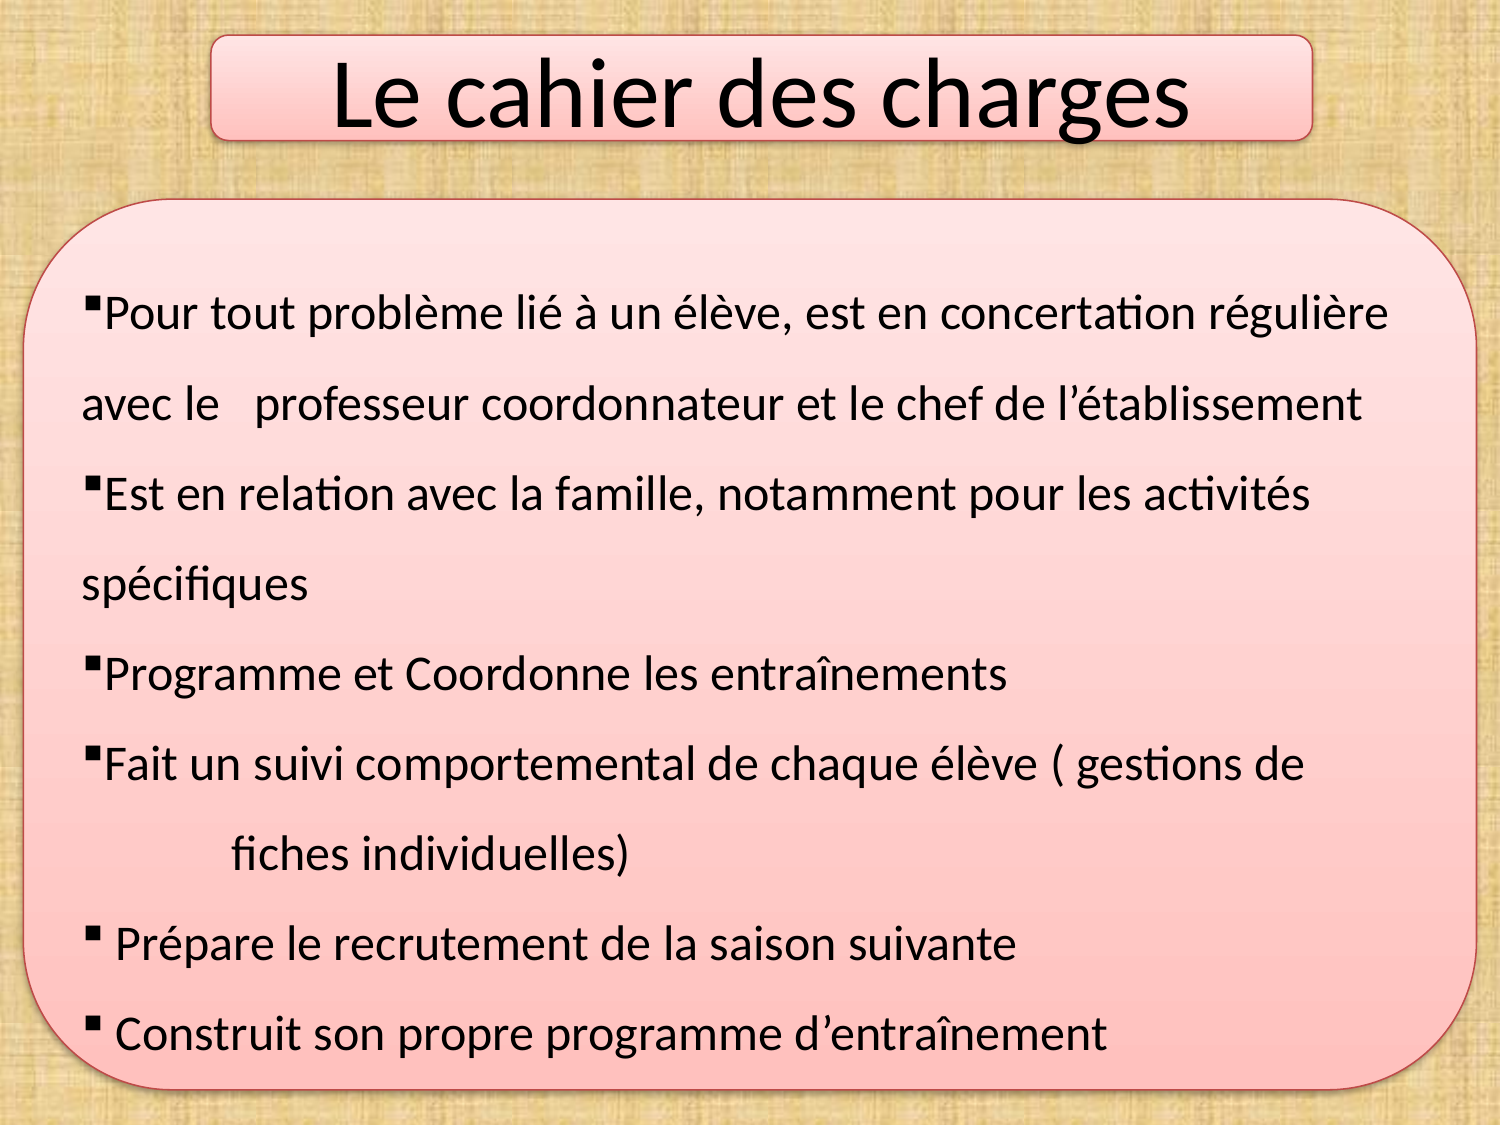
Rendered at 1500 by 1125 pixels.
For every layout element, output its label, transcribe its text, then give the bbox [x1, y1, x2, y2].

text_box Pour tout problème lié à un élève, est en concertation régulière avec le professeur coordonnateur et le chef de l’établissement Est en relation avec la famille, notamment pour les activités spécifiques Programme et Coordonne les entraînements Fait un suivi comportemental de chaque élève ( gestions de fiches individuelles) Prépare le recrutement de la saison suivante Construit son propre programme d’entraînement [22, 198, 1478, 1091]
text_box Le cahier des charges [210, 34, 1314, 142]
picture [0, 0, 1500, 1125]
